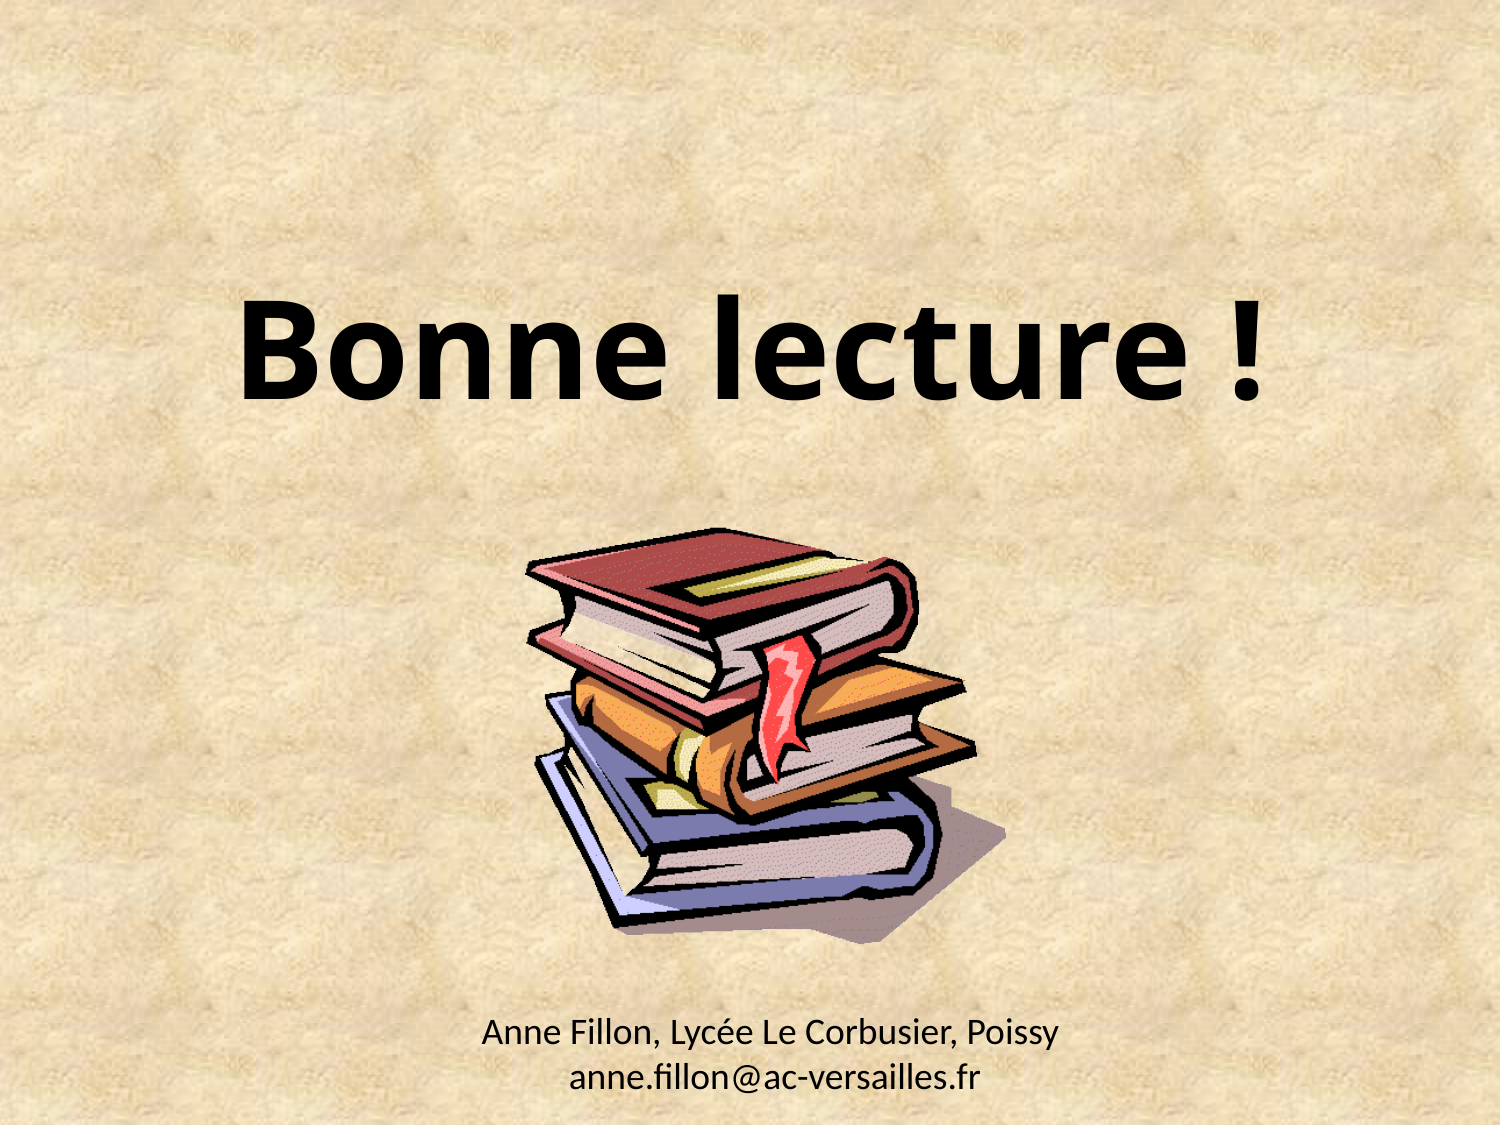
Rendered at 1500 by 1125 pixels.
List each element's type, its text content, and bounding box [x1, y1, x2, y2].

list Bonne lecture ! [75, 62, 1425, 948]
picture [0, 0, 1500, 1125]
text_box Anne Fillon, Lycée Le Corbusier, Poissy anne.fillon@ac-versailles.fr [50, 999, 1500, 1105]
